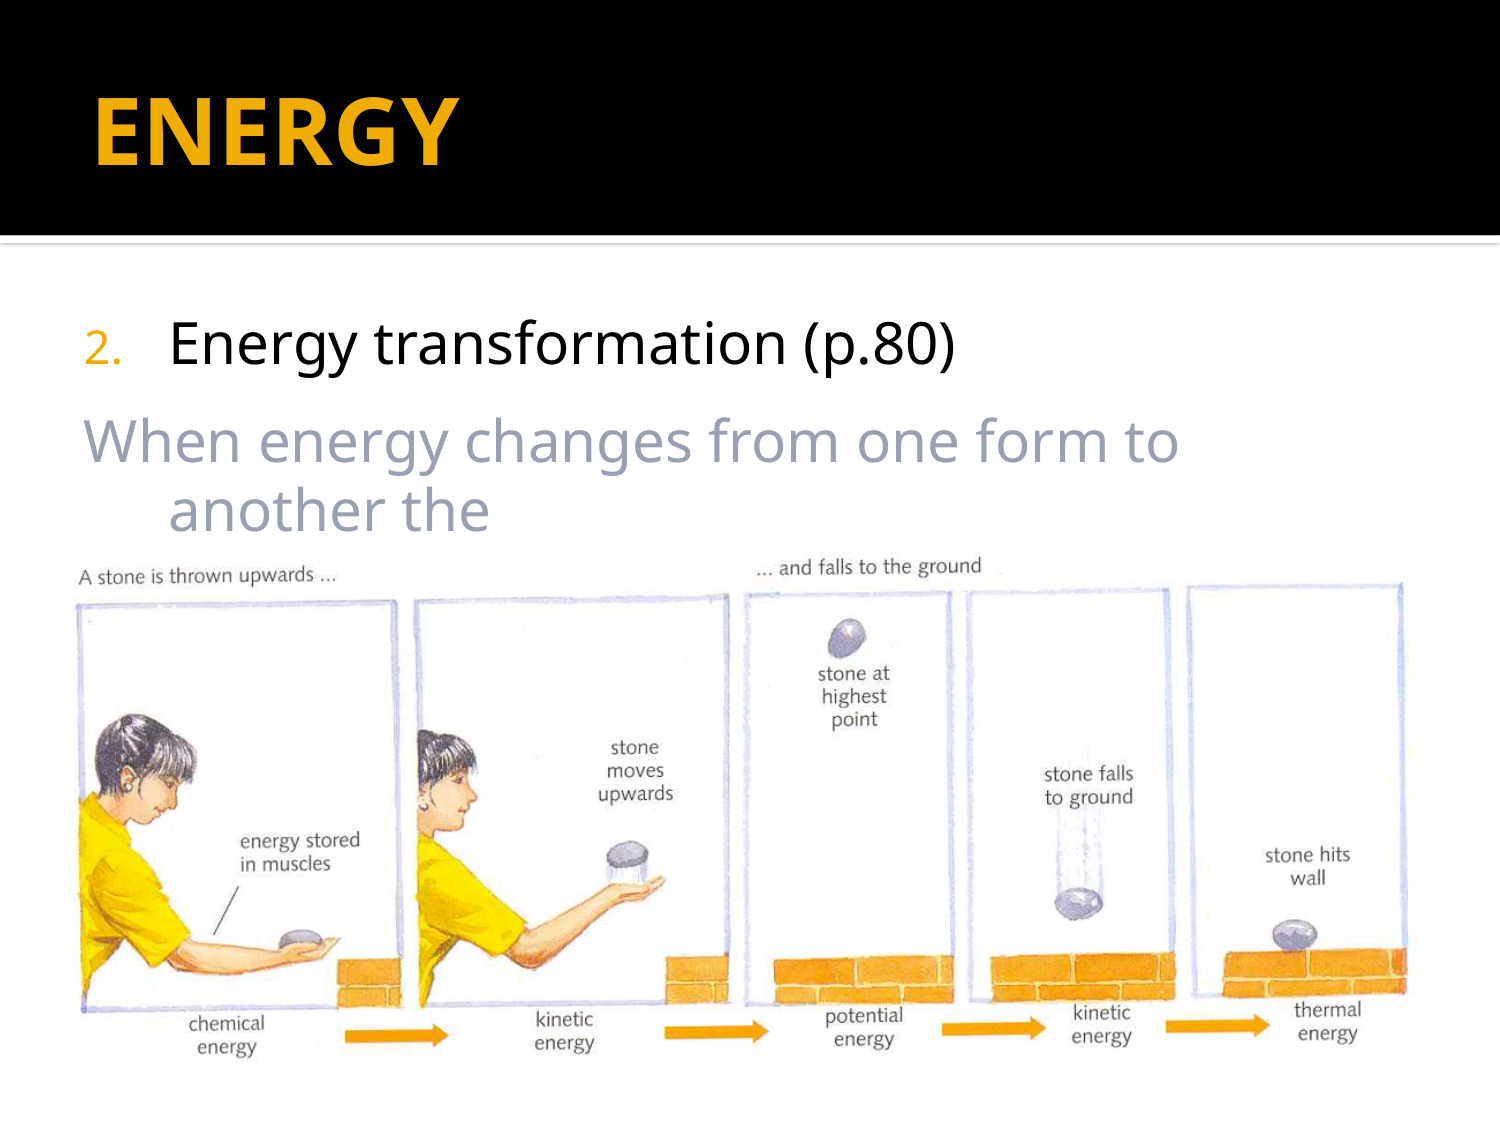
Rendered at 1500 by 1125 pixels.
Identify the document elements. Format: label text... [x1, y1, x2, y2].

title ENERGY [75, 25, 1425, 231]
list Energy transformation (p.80) When energy changes from one form to another the energy is transformed. [75, 291, 1425, 538]
picture [70, 538, 1425, 1067]
